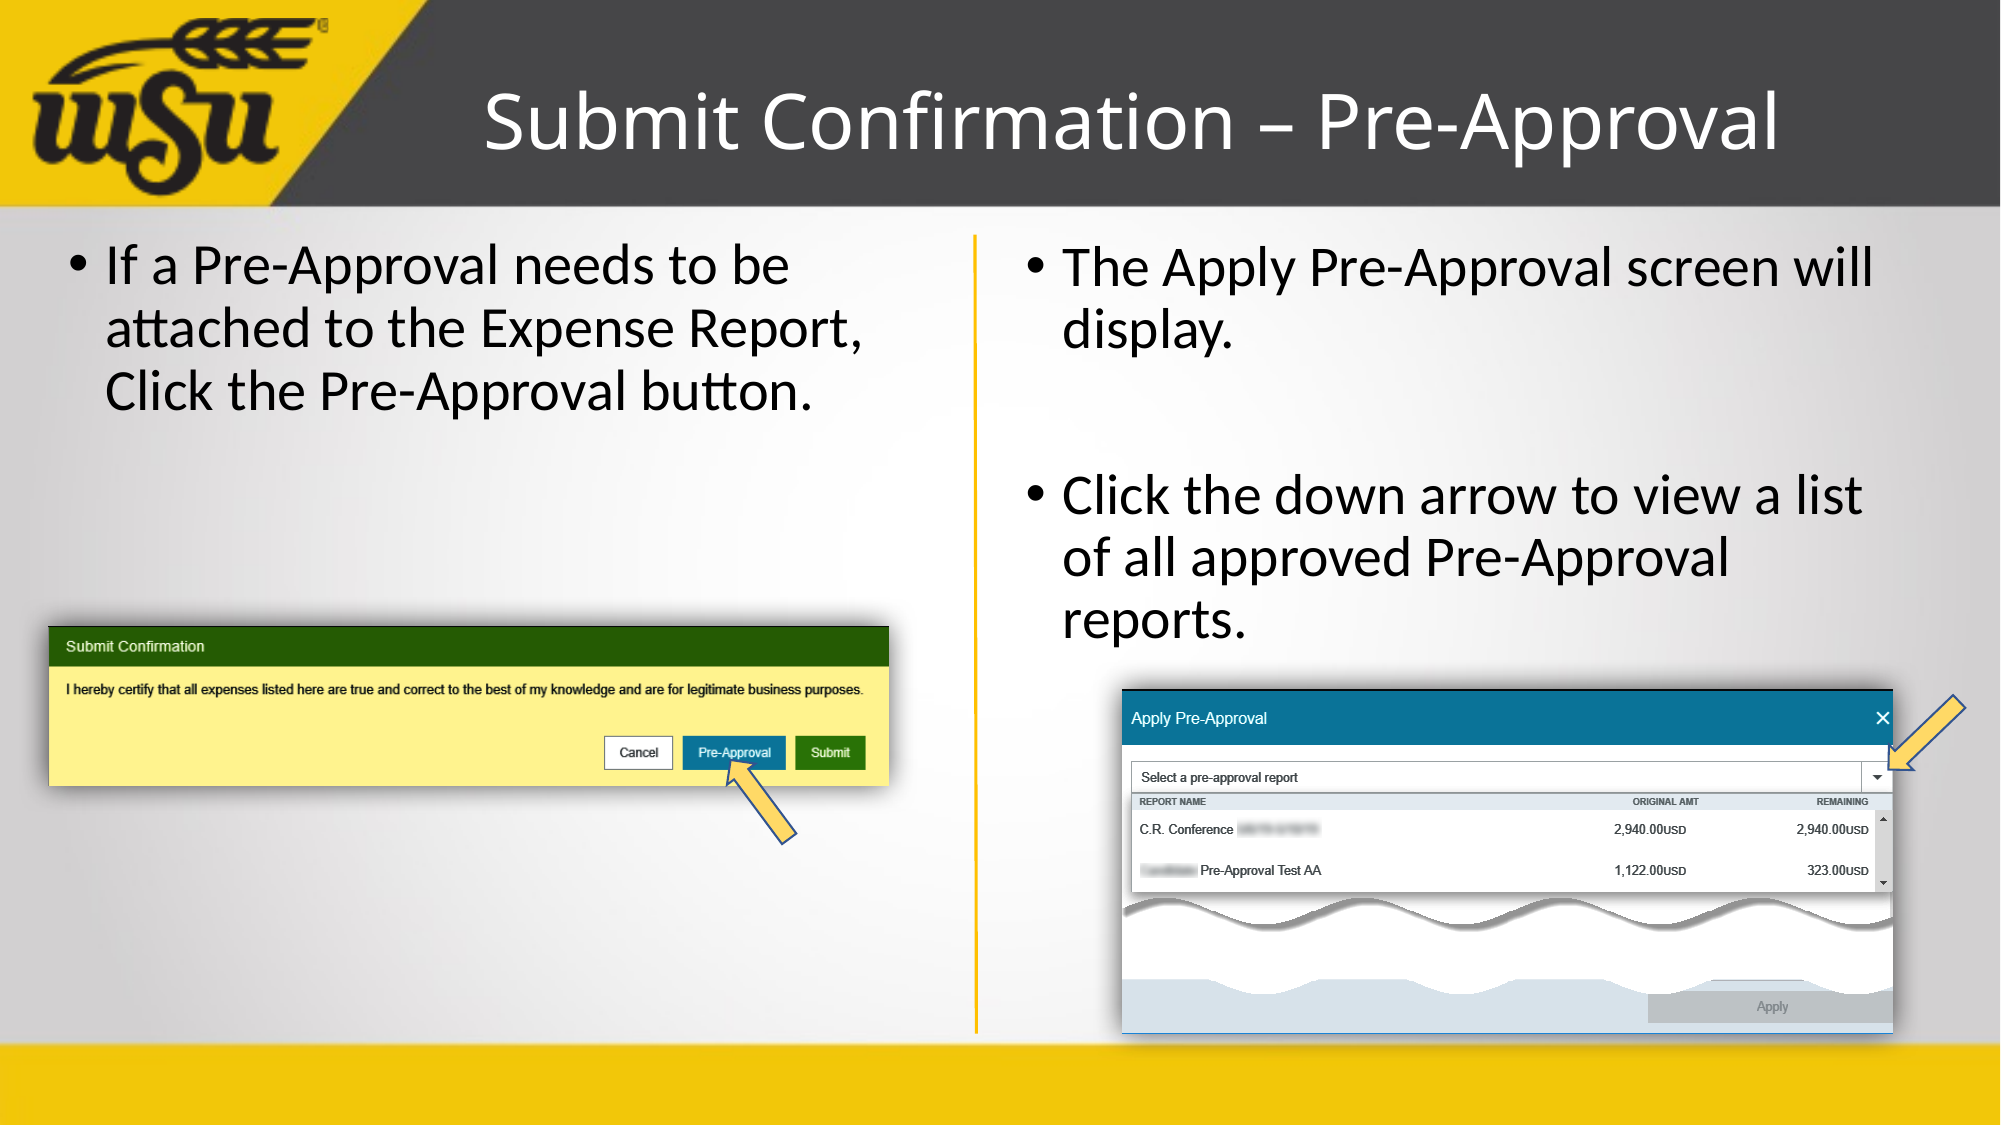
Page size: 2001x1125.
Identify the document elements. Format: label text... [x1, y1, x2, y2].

text_box [737, 786, 798, 846]
picture [1122, 744, 1893, 1034]
picture [1878, 713, 1888, 723]
picture [1149, 716, 1153, 726]
picture [1214, 716, 1218, 726]
list If a Pre-Approval needs to be attached to the Expense Report, Click the Pre-Approval button. [53, 227, 960, 449]
list The Apply Pre-Approval screen will display. Click the down arrow to view a list of all approved Pre-Approval reports. [1010, 229, 1917, 660]
text_box [1893, 693, 1967, 772]
title Submit Confirmation – Pre-Approval [468, 46, 1917, 204]
picture [1158, 713, 1165, 723]
picture [48, 626, 889, 786]
picture [1140, 716, 1144, 726]
